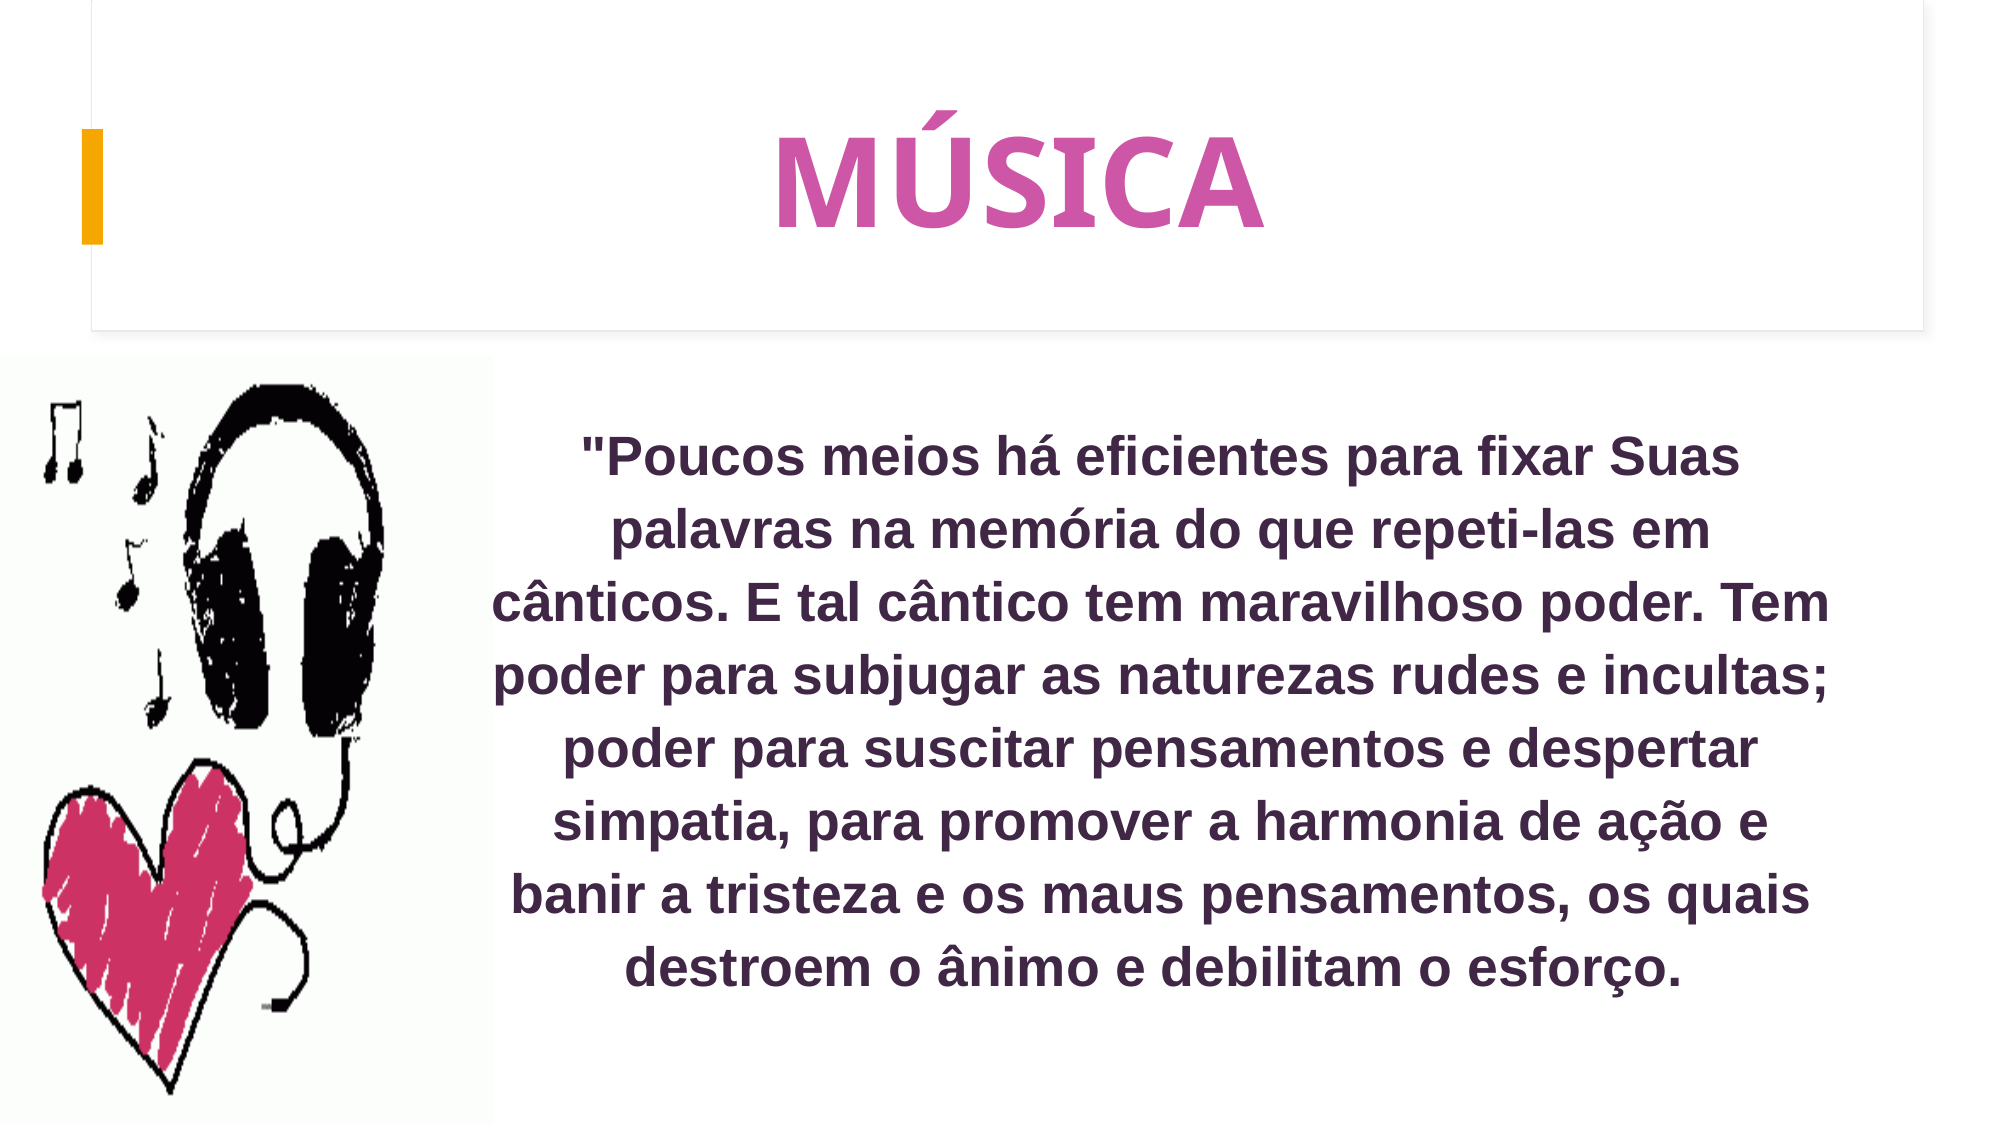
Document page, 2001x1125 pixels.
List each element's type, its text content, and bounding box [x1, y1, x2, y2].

picture [0, 356, 493, 1125]
title MÚSICA [183, 90, 1851, 284]
list "Poucos meios há eficientes para fixar Suas palavras na memória do que repeti-las em cânticos. E tal cântico tem maravilhoso poder. Tem poder para subjugar as naturezas rudes e incultas; poder para suscitar pensamentos e despertar simpatia, para promover a harmonia de ação e banir a tristeza e os maus pensamentos, os quais destroem o ânimo e debilitam o esforço. [493, 406, 1851, 1013]
